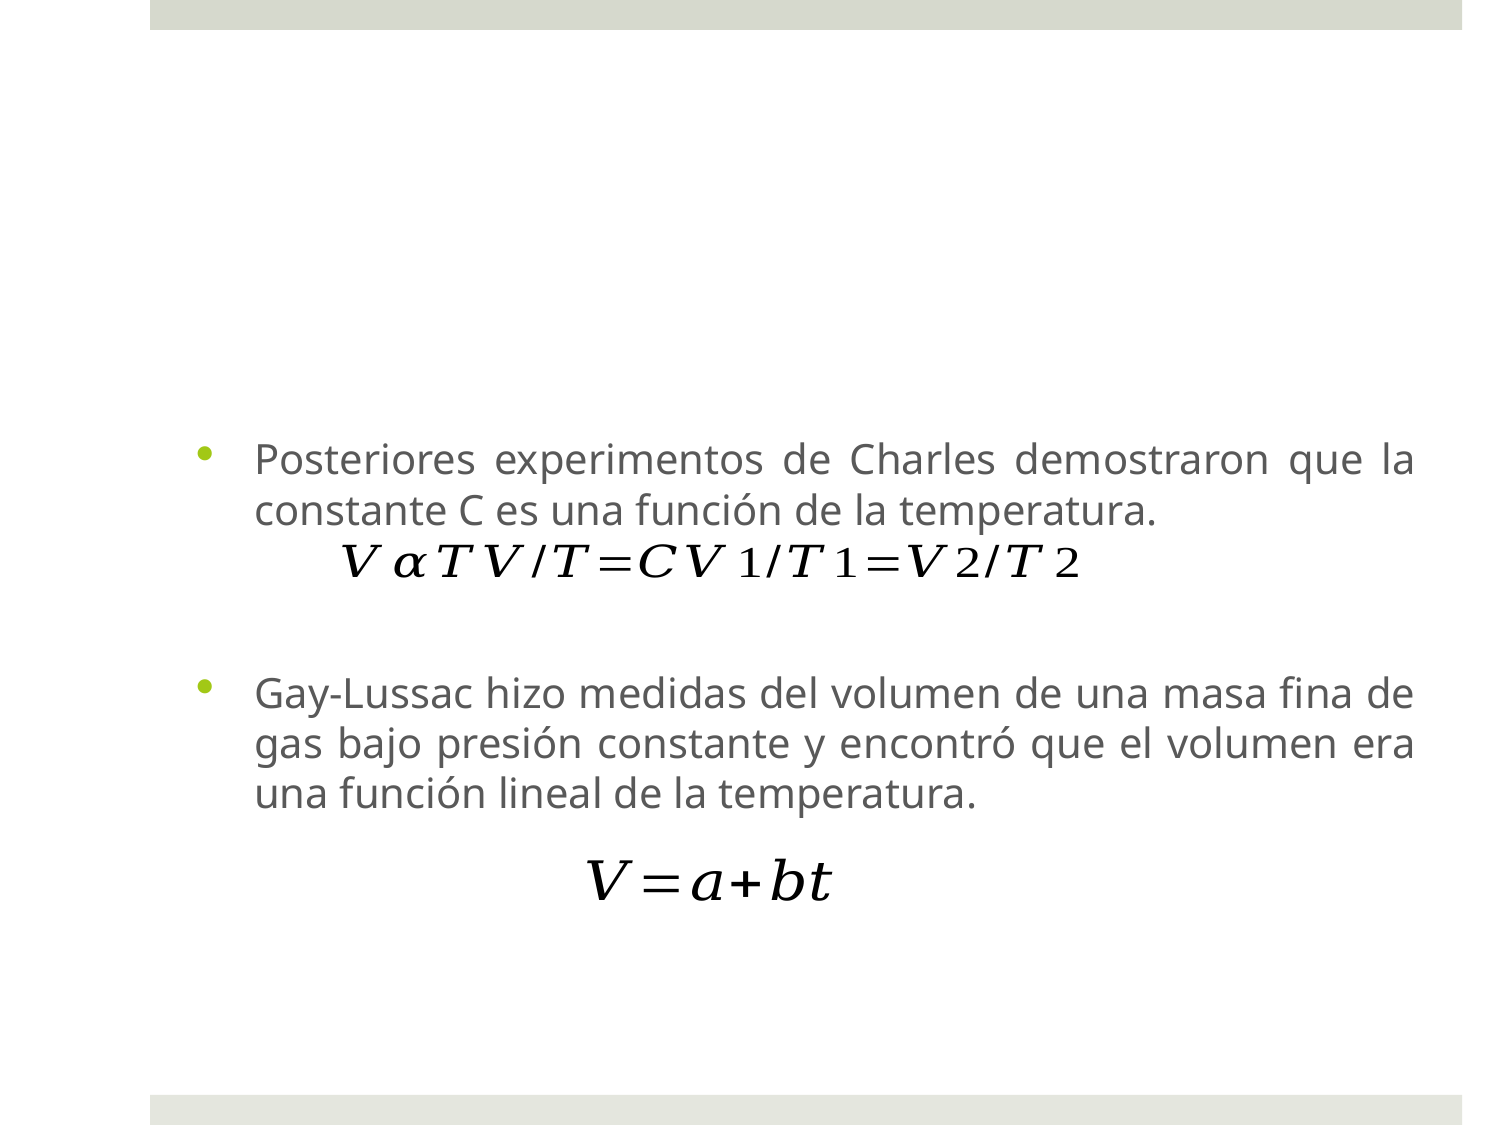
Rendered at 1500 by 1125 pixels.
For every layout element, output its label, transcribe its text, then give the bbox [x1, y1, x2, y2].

list Posteriores experimentos de Charles demostraron que la constante C es una función de la temperatura. Gay-Lussac hizo medidas del volumen de una masa fina de gas bajo presión constante y encontró que el volumen era una función lineal de la temperatura. [182, 425, 1432, 1028]
